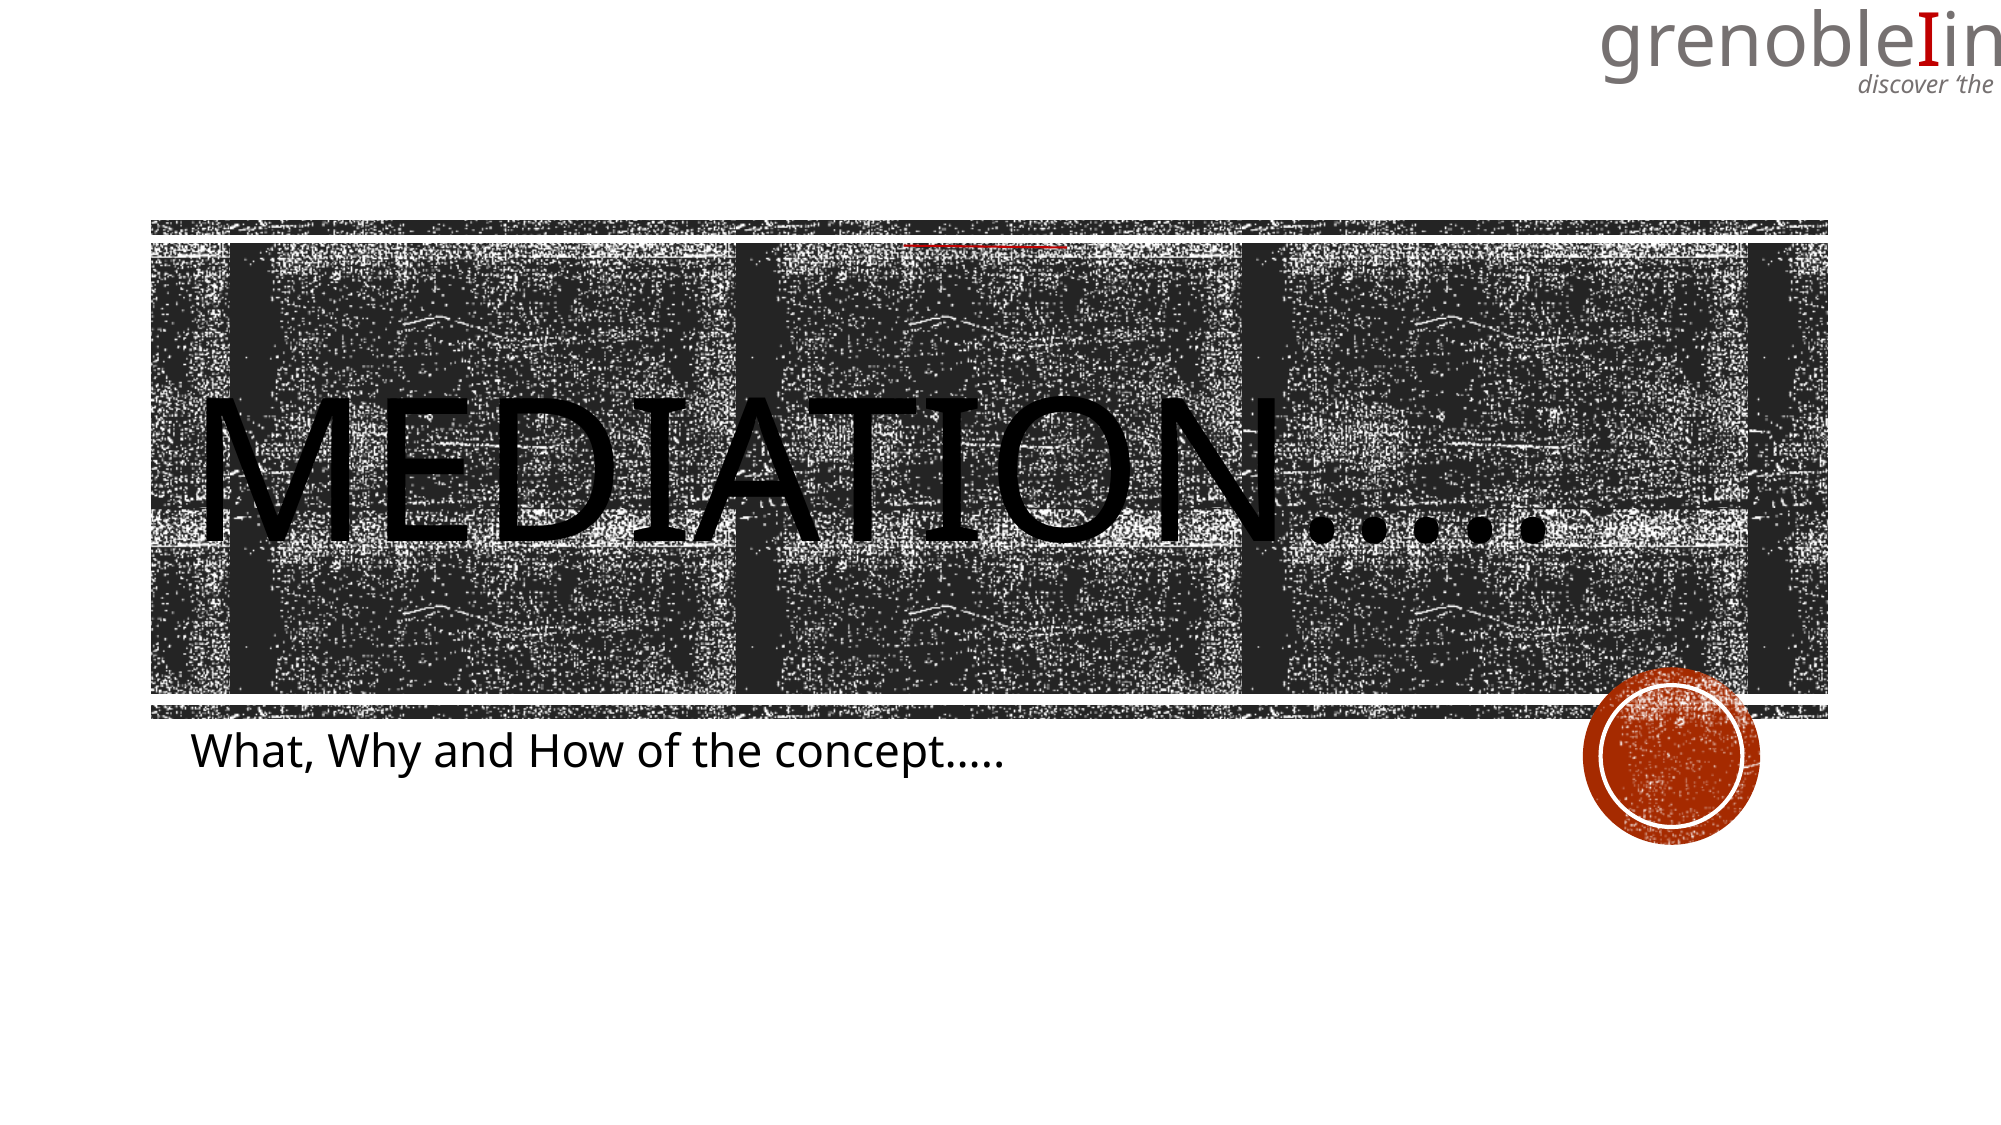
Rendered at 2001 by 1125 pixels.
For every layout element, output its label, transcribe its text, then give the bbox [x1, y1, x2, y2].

subtitle What, Why and How of the concept….. [175, 720, 1470, 896]
title mediation….. [172, 234, 1808, 733]
